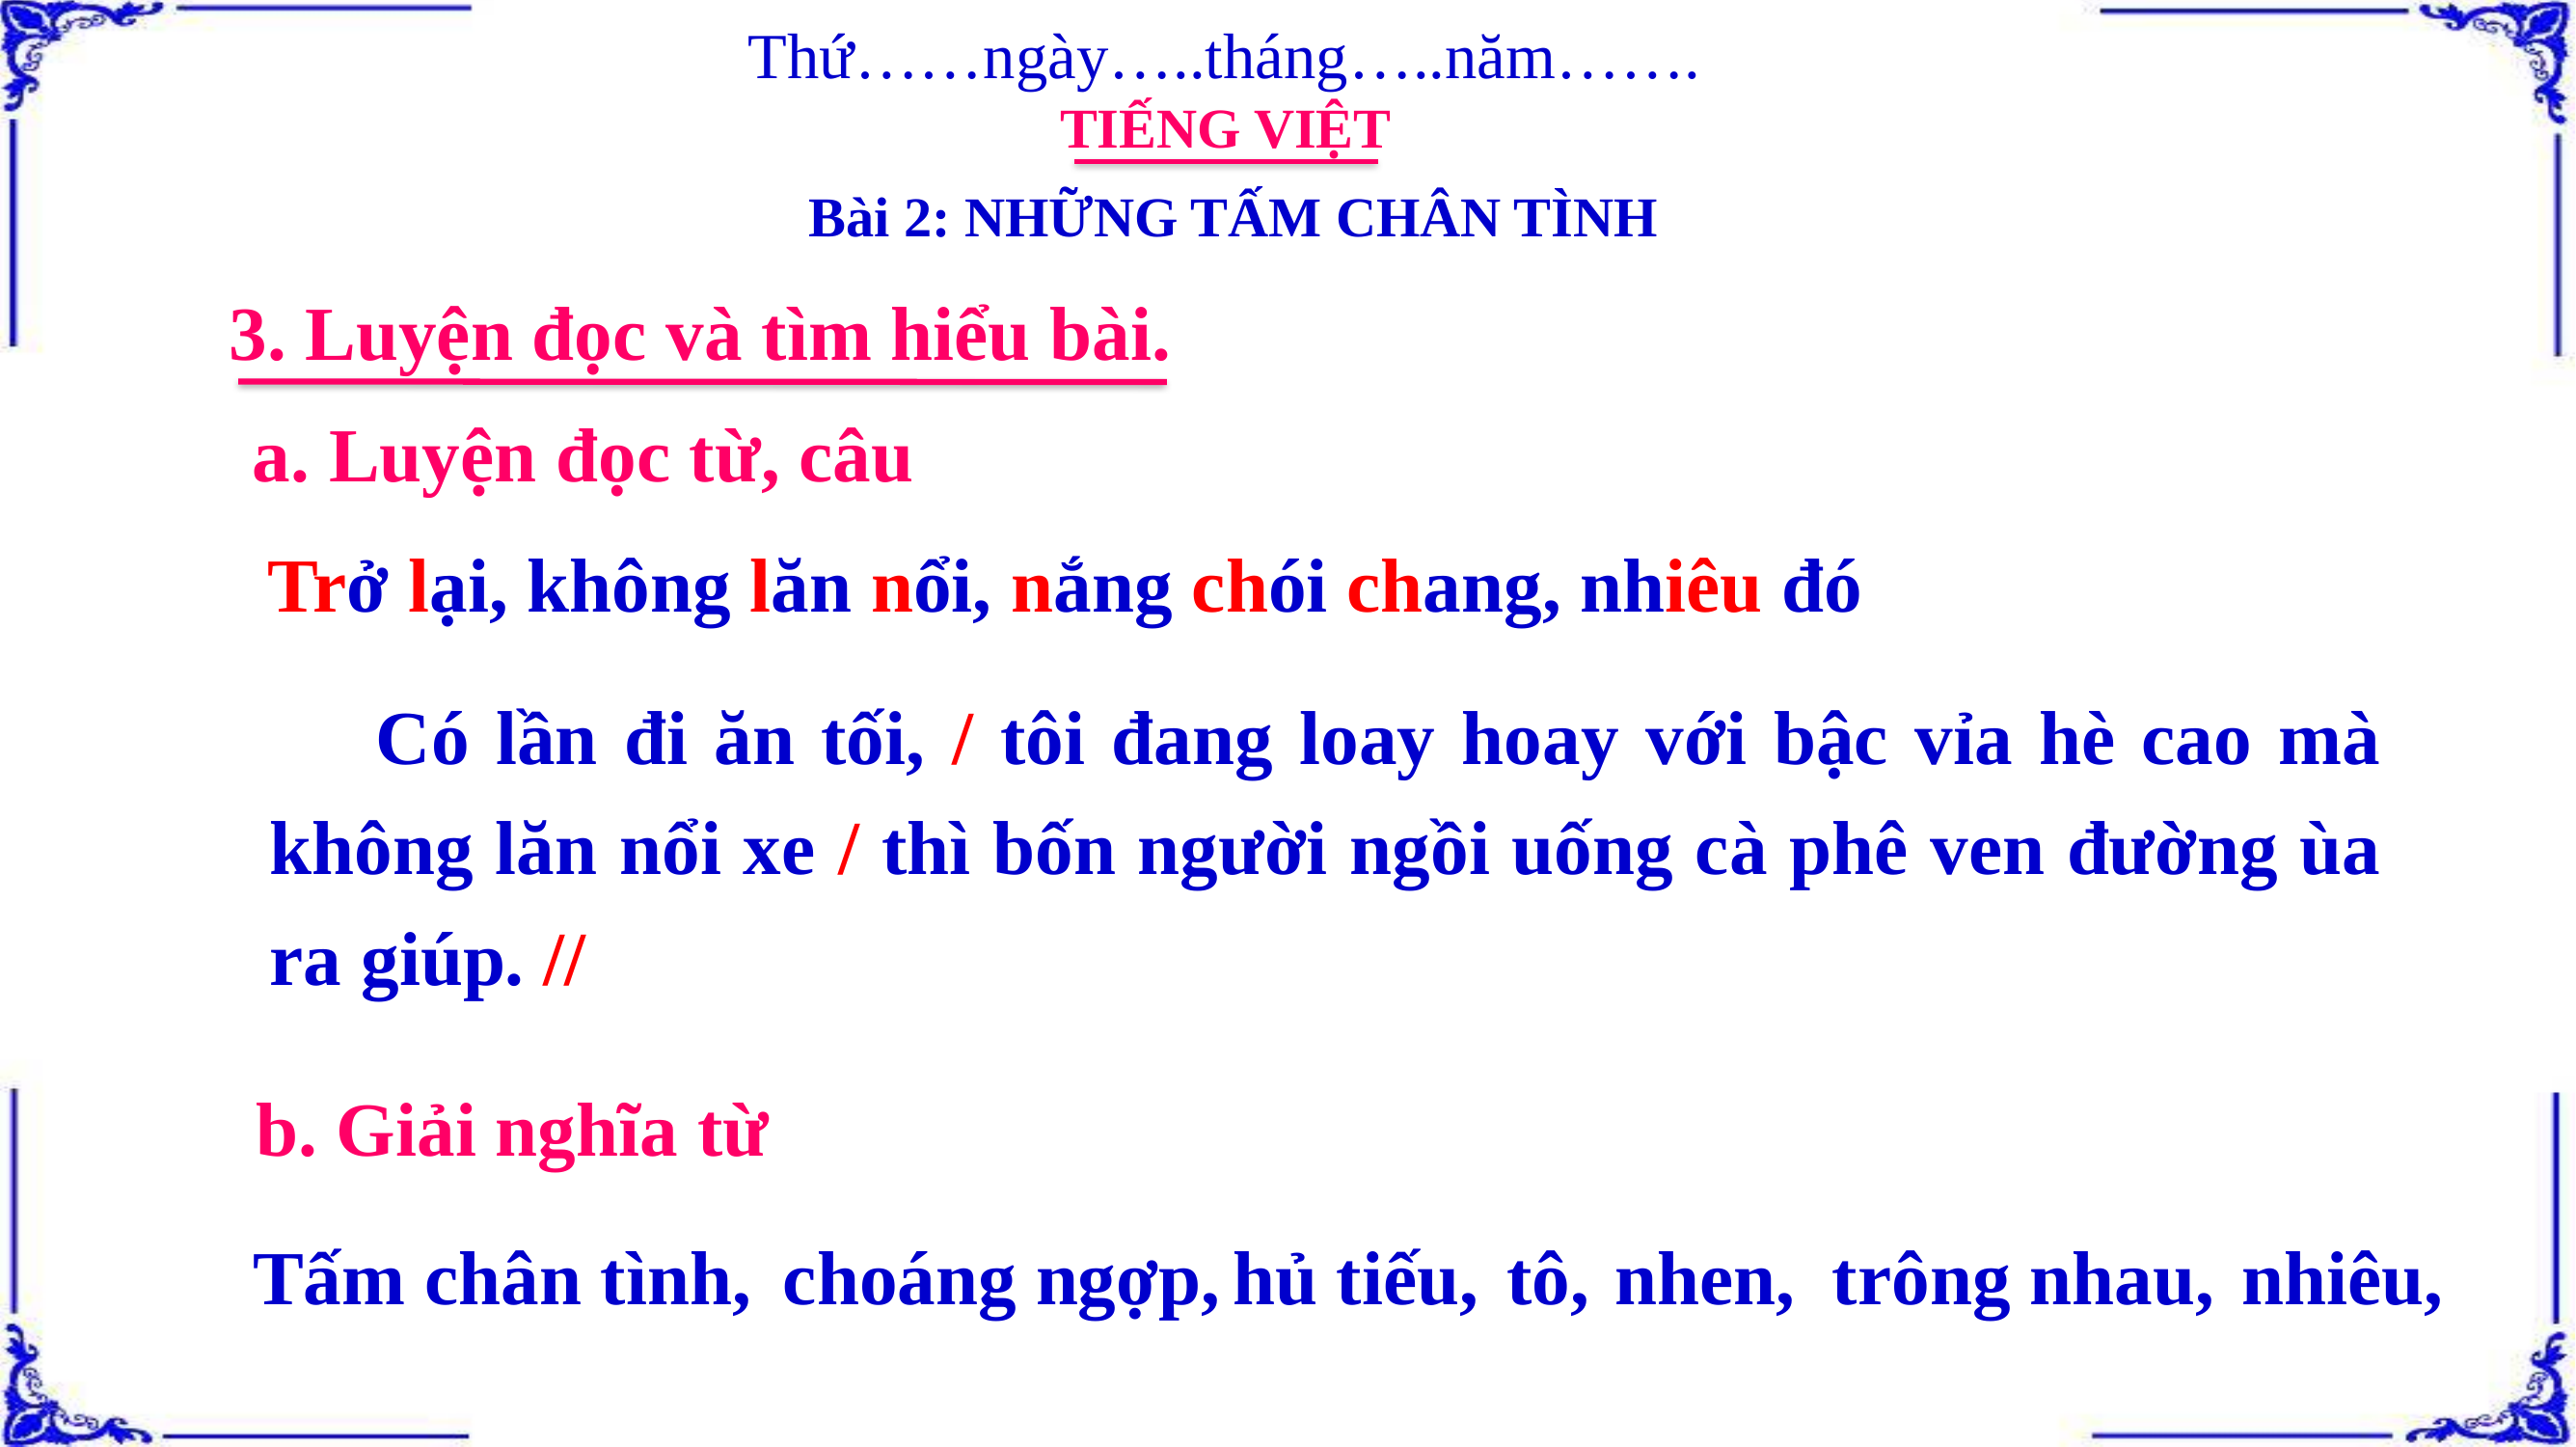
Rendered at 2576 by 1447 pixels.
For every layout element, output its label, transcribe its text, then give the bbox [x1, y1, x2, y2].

text_box nhiêu, [2228, 1220, 2481, 1327]
text_box a. Luyện đọc từ, câu [238, 397, 1070, 505]
text_box choáng ngợp, [769, 1220, 1218, 1327]
text_box Có lần đi ăn tối, / tôi đang loay hoay với bậc vỉa hè cao mà không lăn nổi xe / thì bốn người ngồi uống cà phê ven đường ùa ra giúp. // [256, 663, 2397, 1008]
text_box Trở lại, không lăn nổi, nắng chói chang, nhiêu đó [253, 509, 2397, 635]
picture [0, 0, 2576, 1447]
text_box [214, 277, 1288, 385]
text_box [730, 6, 1721, 260]
text_box Tấm chân tình, [238, 1220, 769, 1327]
text_box b. Giải nghĩa từ [241, 1073, 1073, 1180]
text_box nhen, [1601, 1220, 1843, 1327]
text_box tô, [1492, 1220, 1601, 1327]
text_box hủ tiếu, [1218, 1220, 1492, 1327]
text_box trông nhau, [1843, 1220, 2228, 1327]
